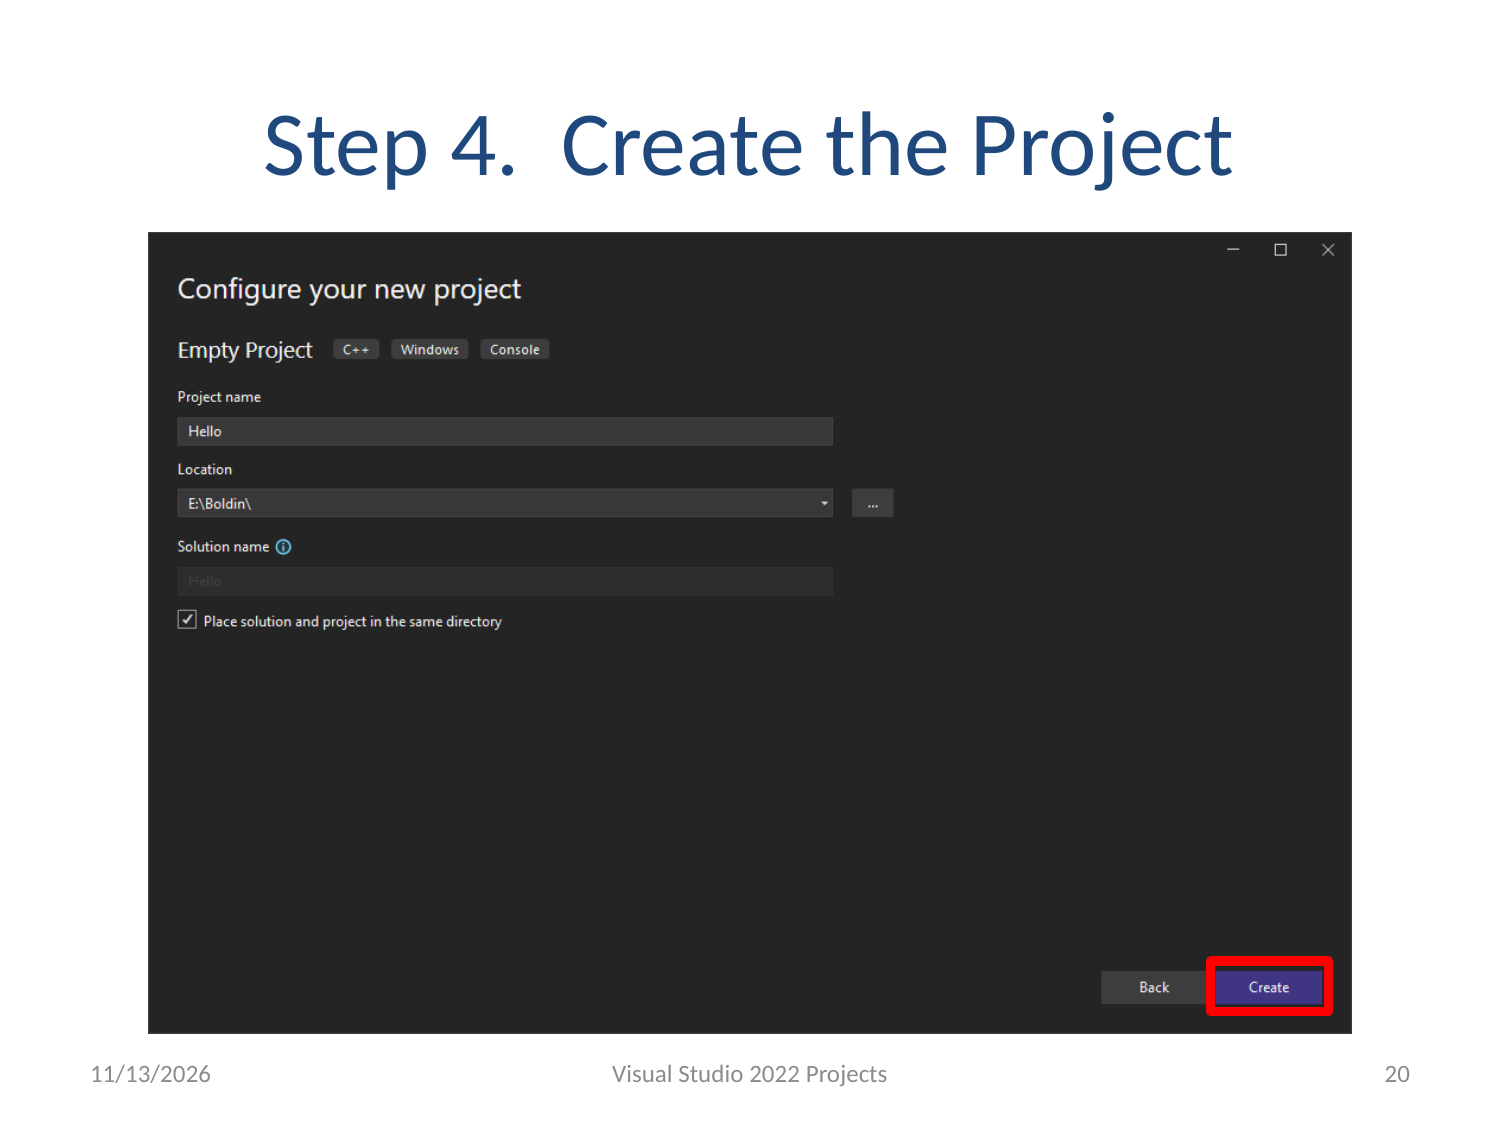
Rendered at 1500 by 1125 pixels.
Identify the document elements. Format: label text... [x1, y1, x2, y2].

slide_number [75, 1042, 425, 1103]
picture [148, 232, 1352, 1034]
slide_number 20 [1074, 1042, 1425, 1103]
footer Visual Studio 2022 Projects [512, 1043, 988, 1103]
title Step 4. Create the Project [74, 44, 1426, 233]
